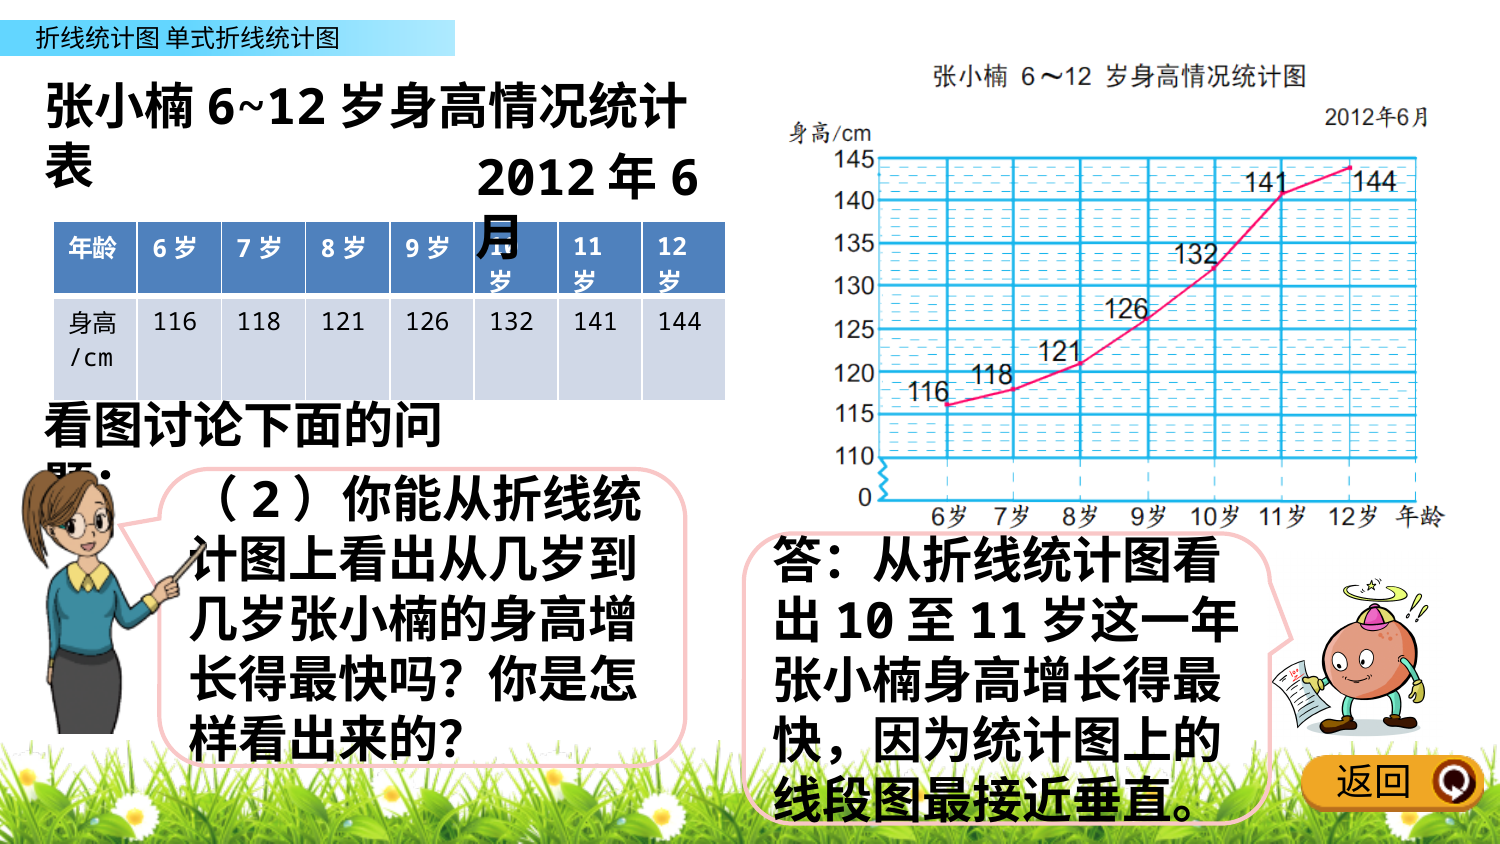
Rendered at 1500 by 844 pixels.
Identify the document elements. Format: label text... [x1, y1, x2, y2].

text_box （2）你能从折线统计图上看出从几岁到几岁张小楠的身高增长得最快吗？你是怎样看出来的？ [167, 469, 686, 766]
picture [0, 551, 1500, 844]
table_cell 身高/cm [54, 299, 136, 386]
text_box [1301, 750, 1484, 812]
text_box 2012年6月 [460, 138, 732, 274]
table_cell 132 [475, 299, 557, 400]
table_cell 144 [643, 299, 725, 400]
table_header 11岁 [559, 274, 641, 293]
table_header 9岁 [391, 222, 473, 293]
table_header 年龄 [54, 222, 136, 293]
picture [21, 468, 207, 735]
table_cell 121 [306, 299, 389, 386]
text_box 答：从折线统计图看出10至11岁这一年张小楠身高增长得最快，因为统计图上的线段图最接近垂直。 [743, 537, 1270, 824]
text_box 张小楠6~12岁身高情况统计表 [29, 67, 718, 203]
table_cell 141 [559, 299, 641, 400]
text_box 看图讨论下面的问题： [28, 386, 514, 469]
table_header 7岁 [222, 222, 305, 293]
table_header 6岁 [138, 222, 221, 293]
table_header 10岁 [475, 274, 557, 293]
table_header 12岁 [643, 274, 725, 293]
table_cell 126 [391, 299, 473, 386]
table_cell 116 [138, 299, 221, 386]
table_header 8岁 [306, 222, 389, 293]
picture [779, 43, 1448, 534]
table_cell 118 [222, 299, 305, 386]
